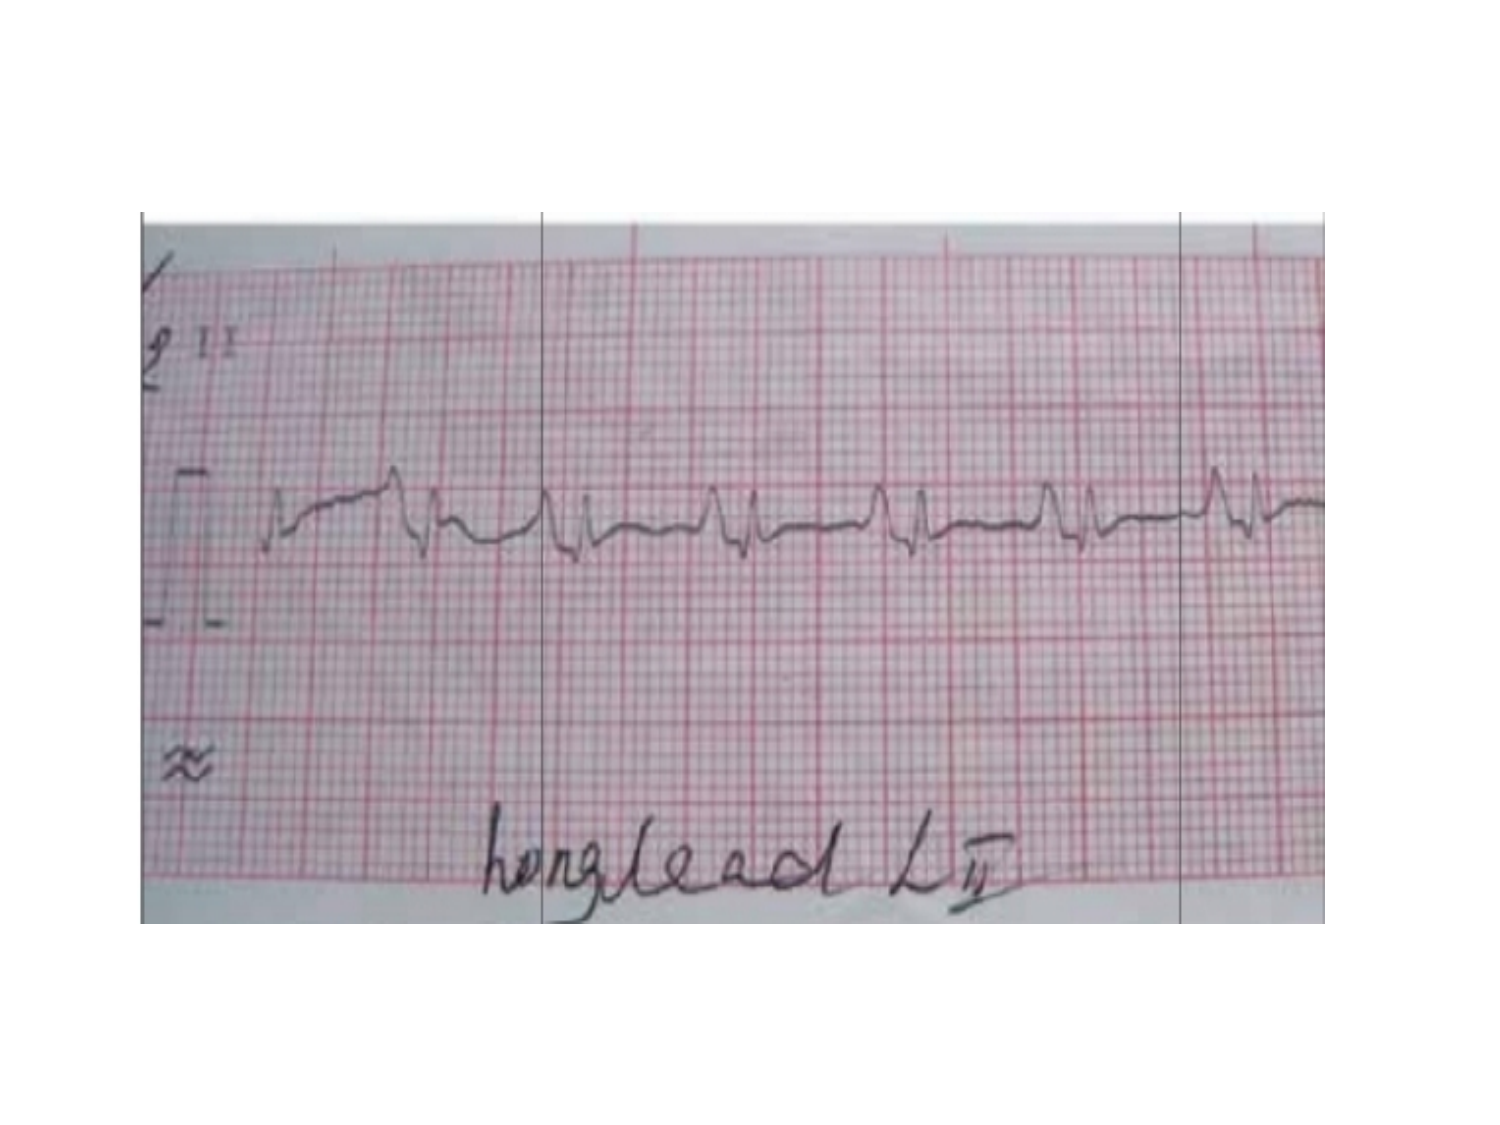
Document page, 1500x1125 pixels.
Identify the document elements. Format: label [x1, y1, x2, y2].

list [137, 212, 1326, 924]
